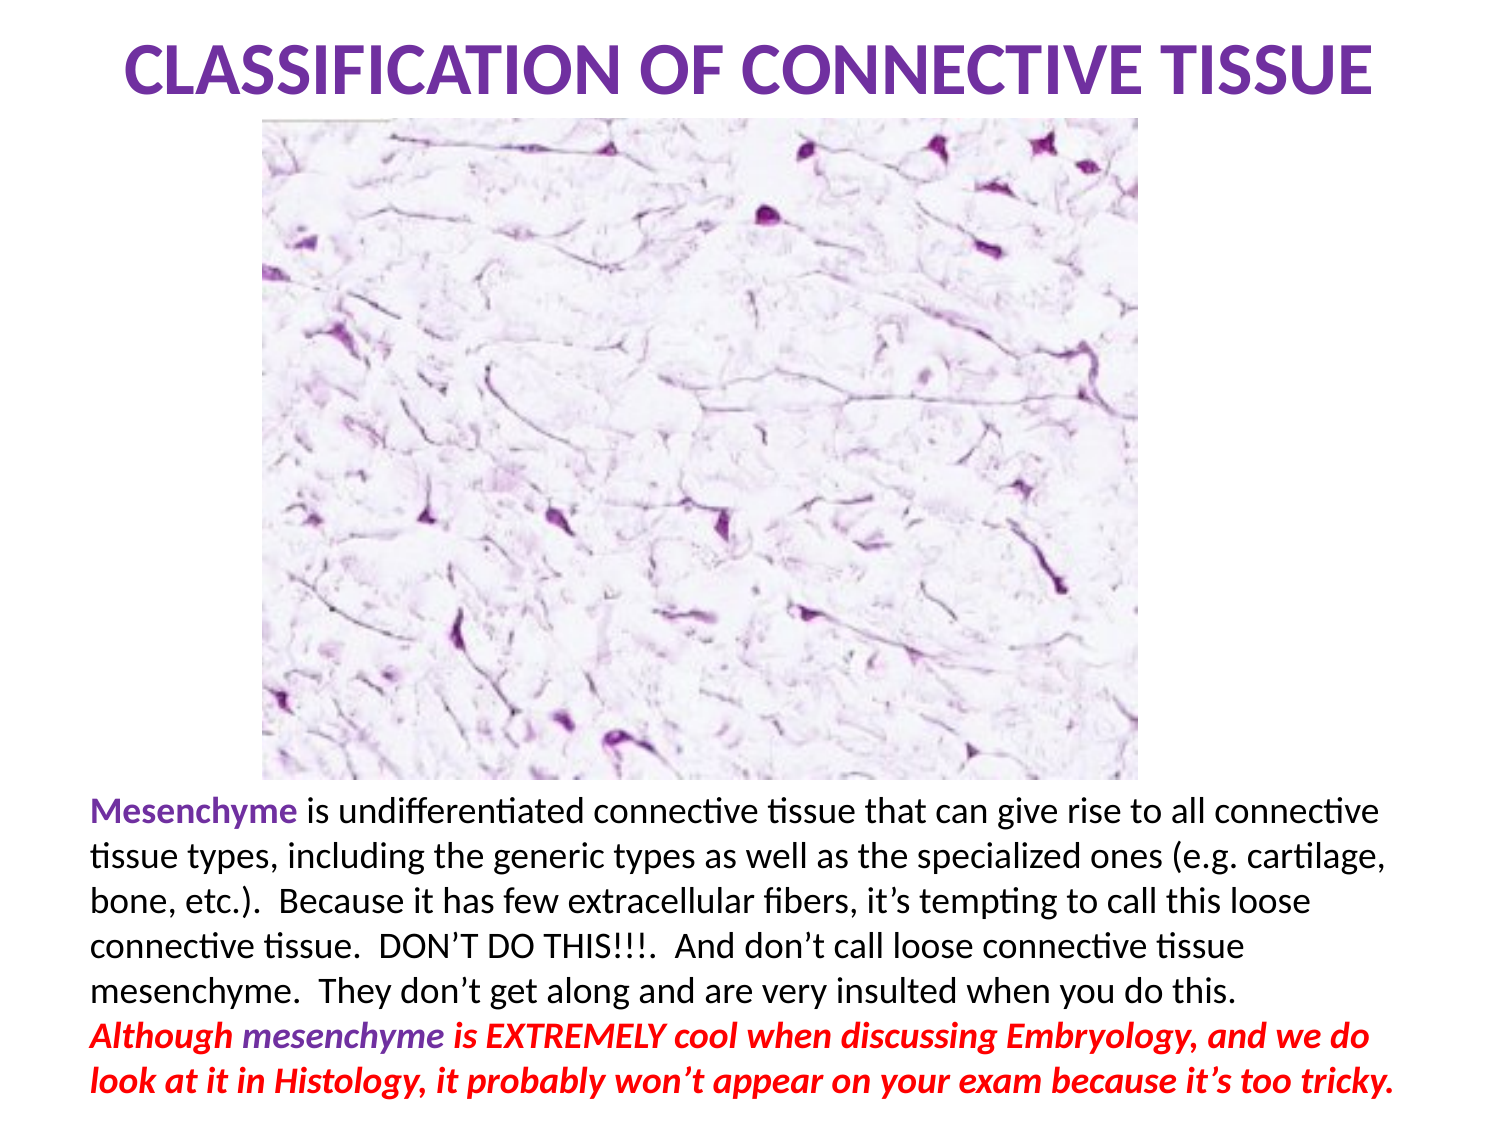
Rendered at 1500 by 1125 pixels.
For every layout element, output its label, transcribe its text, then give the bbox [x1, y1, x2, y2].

text_box CLASSIFICATION OF CONNECTIVE TISSUE [109, 12, 1391, 118]
picture [262, 117, 1138, 780]
text_box Mesenchyme is undifferentiated connective tissue that can give rise to all connective tissue types, including the generic types as well as the specialized ones (e.g. cartilage, bone, etc.). Because it has few extracellular fibers, it’s tempting to call this loose connective tissue. DON’T DO THIS!!!. And don’t call loose connective tissue mesenchyme. They don’t get along and are very insulted when you do this. Although mesenchyme is EXTREMELY cool when discussing Embryology, and we do look at it in Histology, it probably won’t appear on your exam because it’s too tricky. [75, 779, 1450, 1109]
